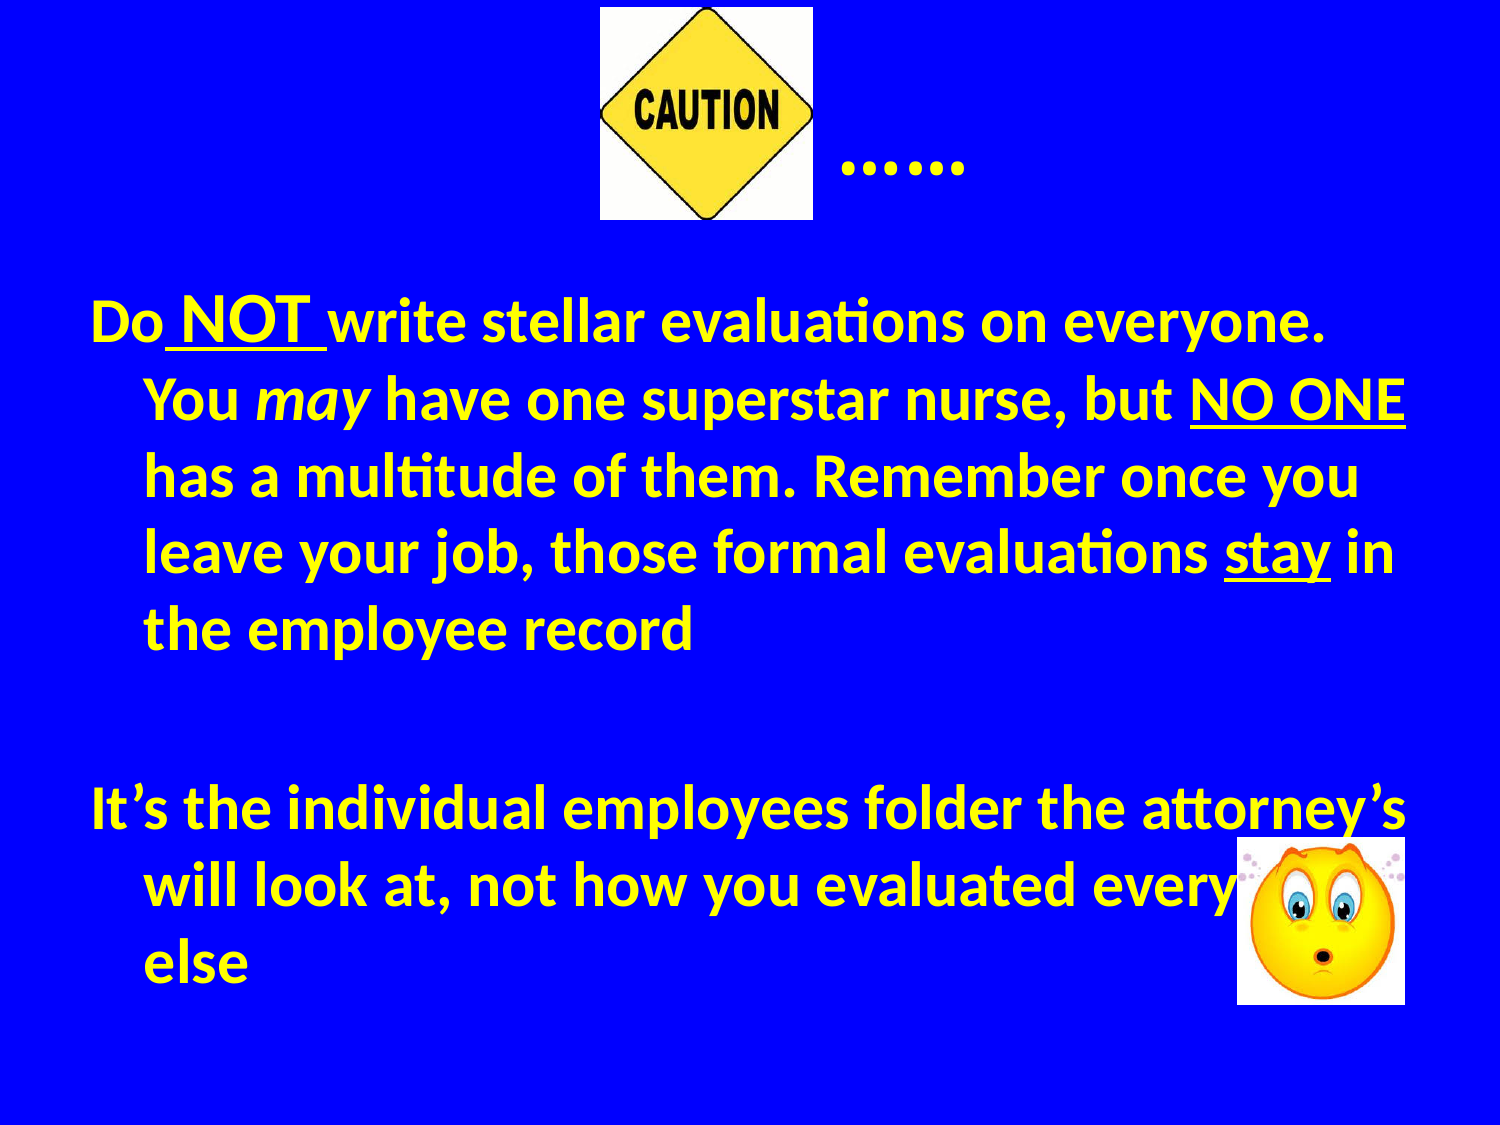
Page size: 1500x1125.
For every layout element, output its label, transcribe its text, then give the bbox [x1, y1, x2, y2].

list Do NOT write stellar evaluations on everyone. You may have one superstar nurse, but NO ONE has a multitude of them. Remember once you leave your job, those formal evaluations stay in the employee record It’s the individual employees folder the attorney’s will look at, not how you evaluated everyone else [75, 262, 1425, 1005]
title …... [75, 45, 1425, 233]
picture [1237, 837, 1406, 1006]
picture [599, 7, 813, 221]
